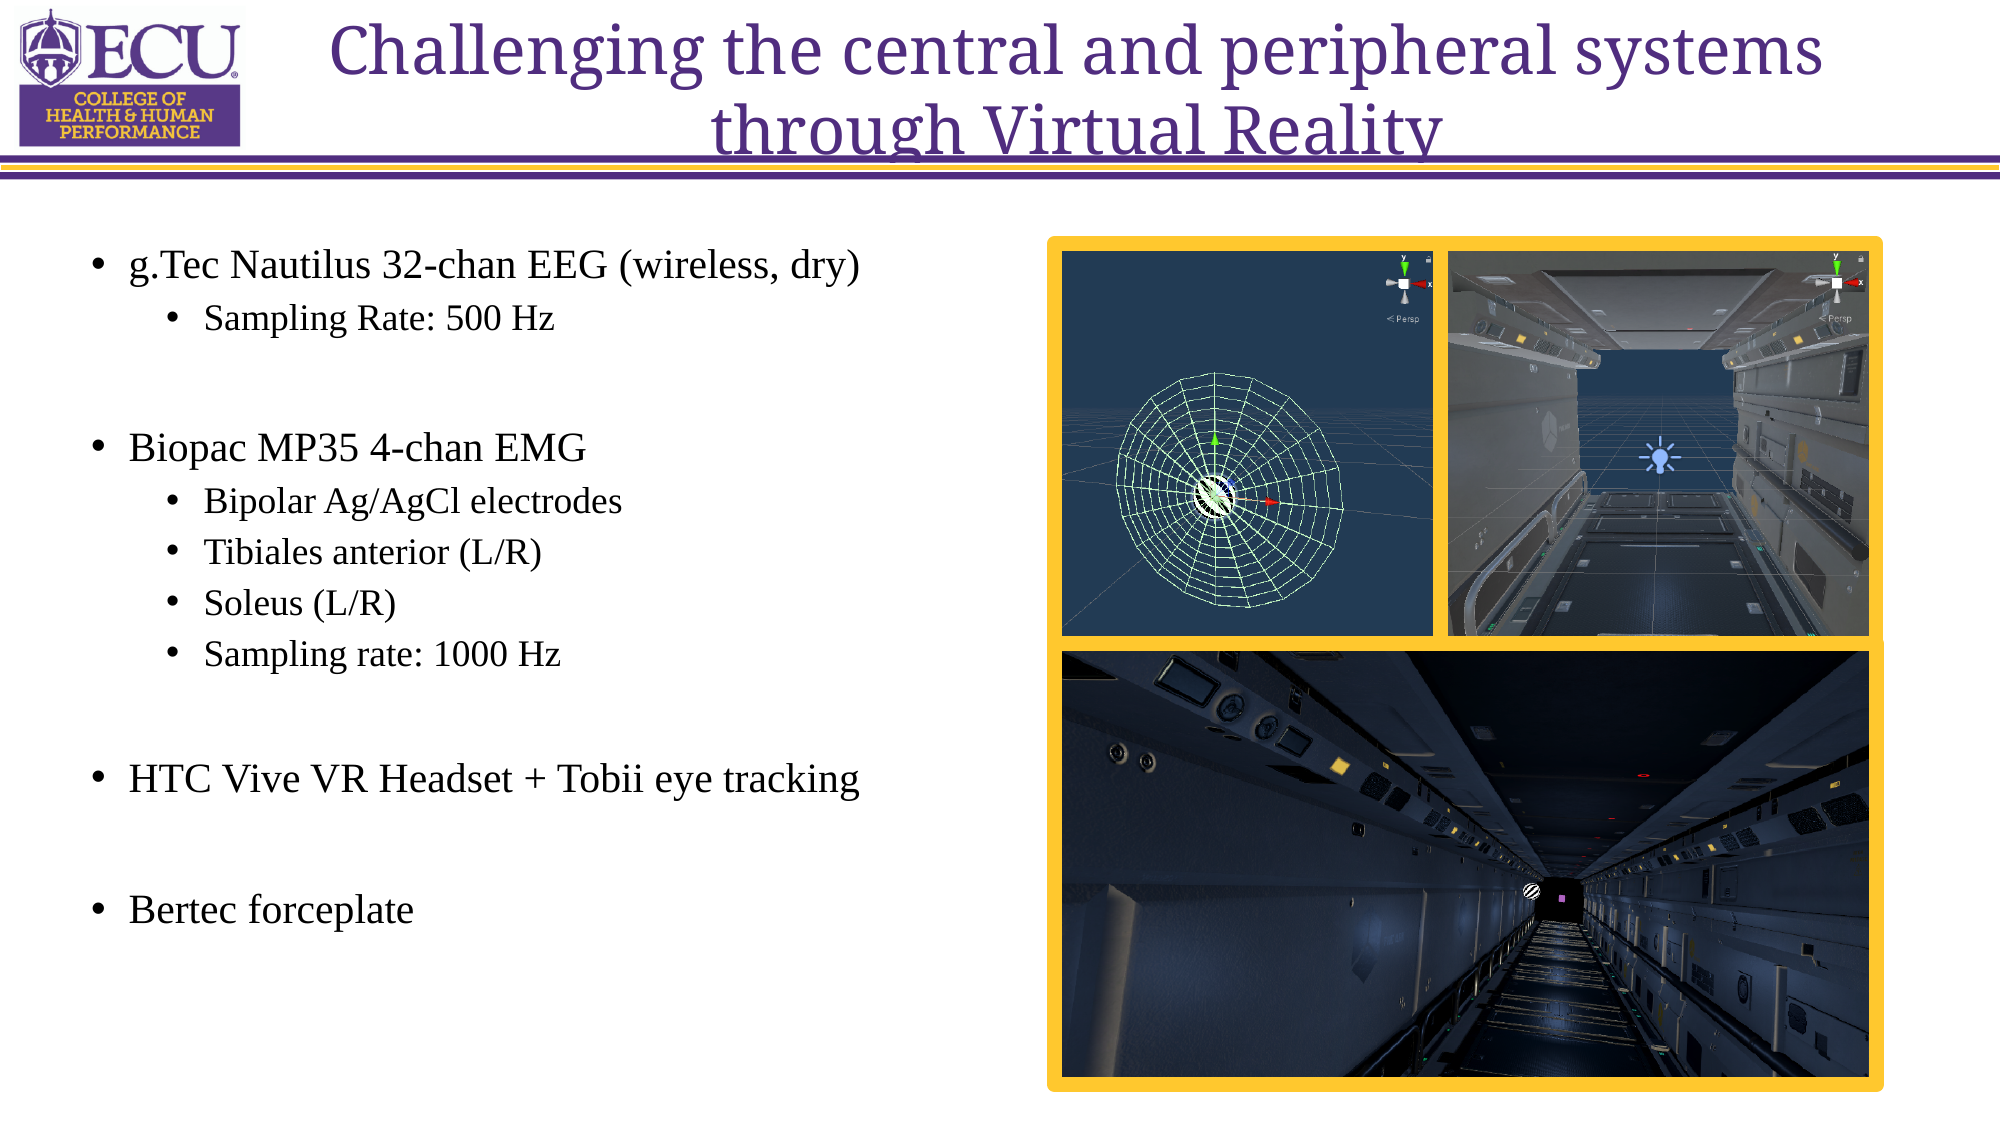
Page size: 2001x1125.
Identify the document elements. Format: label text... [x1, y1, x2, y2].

list g.Tec Nautilus 32-chan EEG (wireless, dry) Sampling Rate: 500 Hz Biopac MP35 4-chan EMG Bipolar Ag/AgCl electrodes Tibiales anterior (L/R) Soleus (L/R) Sampling rate: 1000 Hz HTC Vive VR Headset + Tobii eye tracking Bertec forceplate [75, 235, 1801, 1105]
text_box Challenging the central and peripheral systems through Virtual Reality [267, 0, 1887, 155]
picture [1061, 650, 1870, 1078]
picture [1061, 250, 1869, 643]
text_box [0, 155, 2000, 180]
picture [10, 4, 249, 150]
